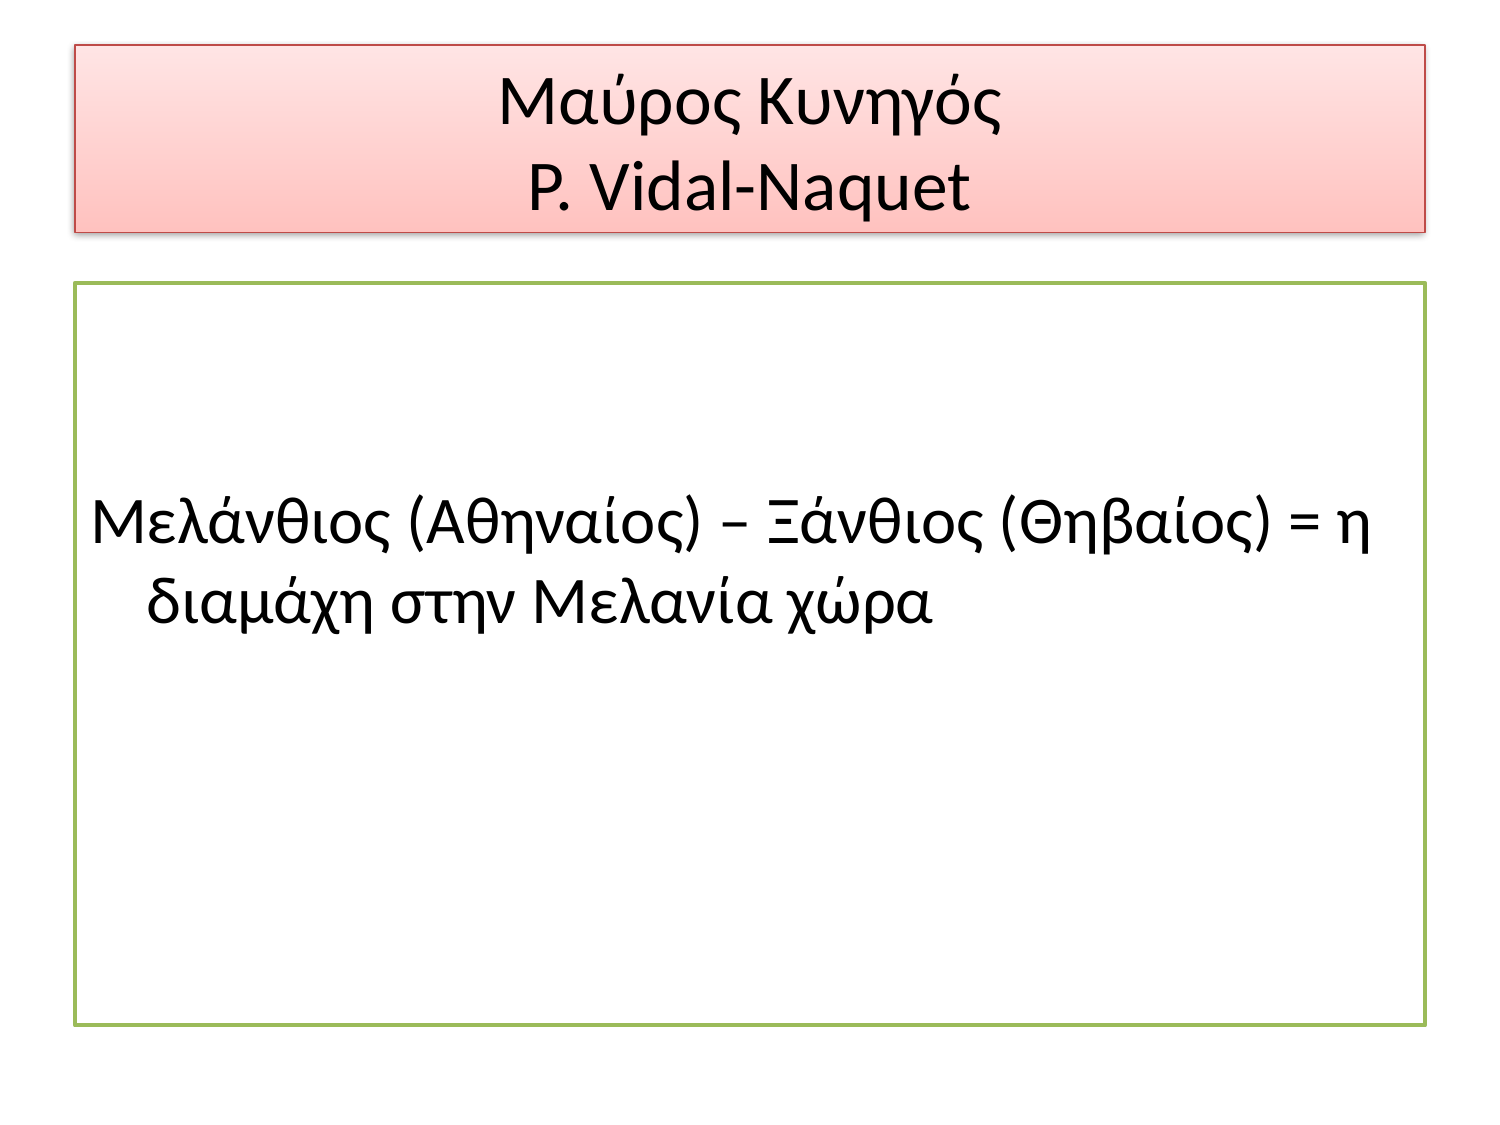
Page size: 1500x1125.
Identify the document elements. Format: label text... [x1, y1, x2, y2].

title Μαύρος Κυνηγός P. Vidal-Naquet [74, 44, 1426, 233]
list Μελάνθιος (Αθηναίος) – Ξάνθιος (Θηβαίος) = η διαμάχη στην Μελανία χώρα [73, 281, 1427, 1027]
